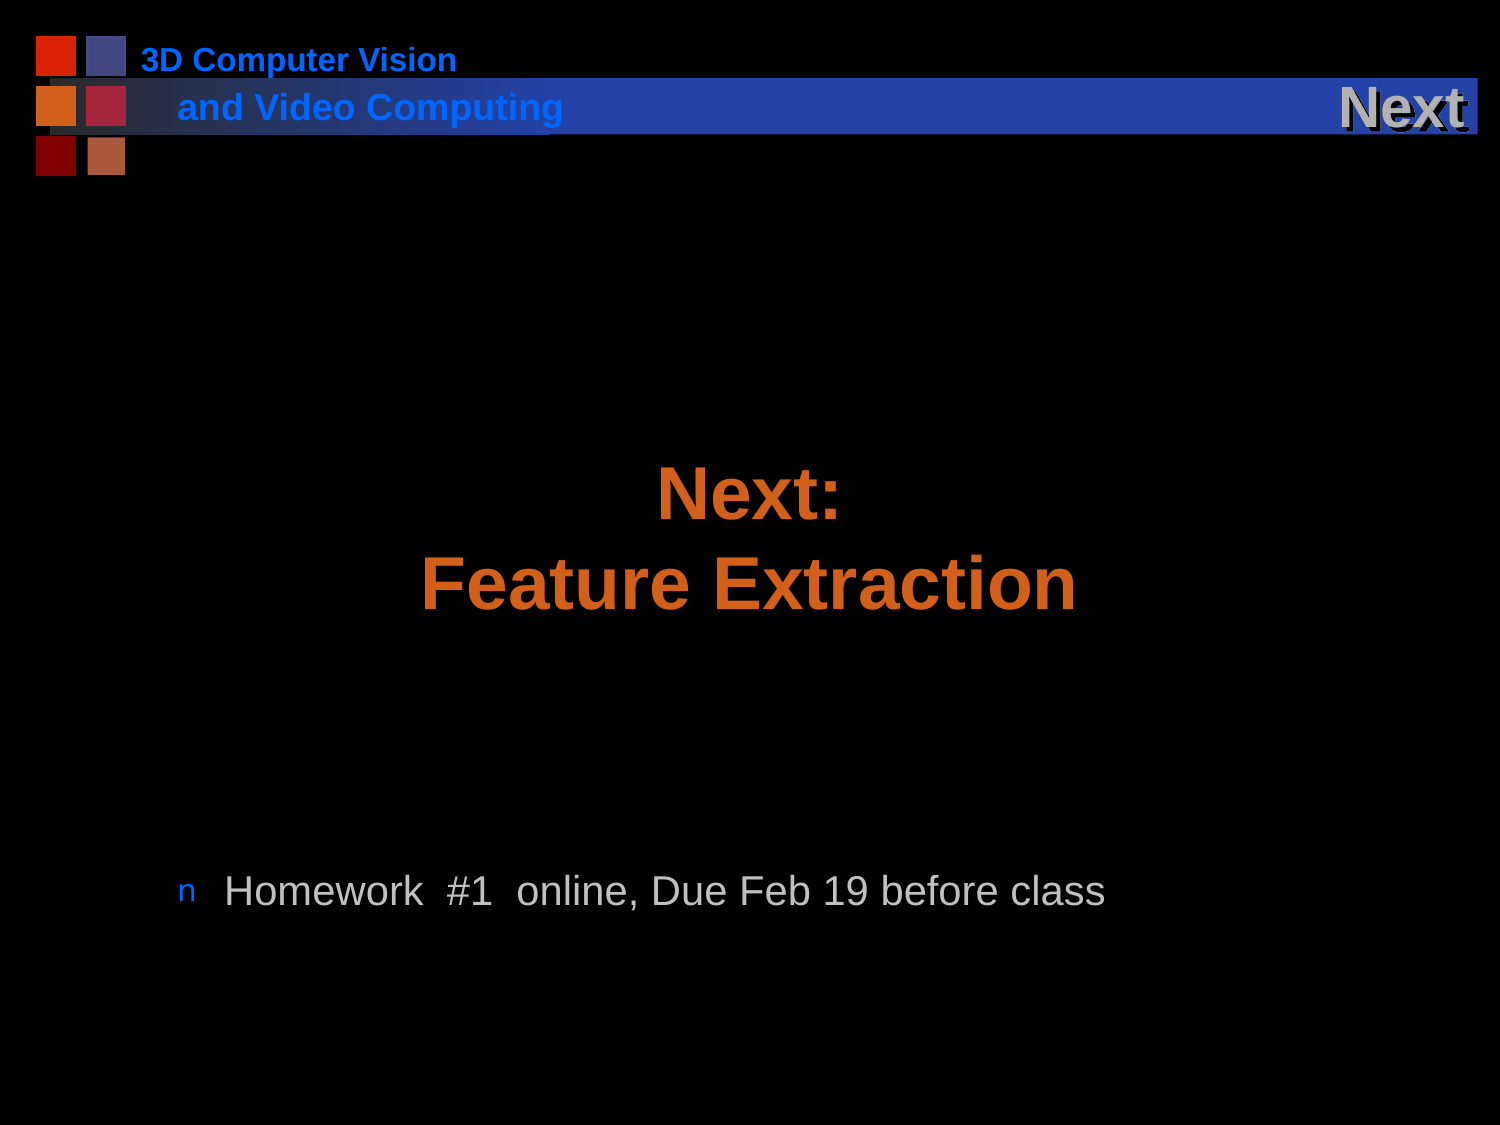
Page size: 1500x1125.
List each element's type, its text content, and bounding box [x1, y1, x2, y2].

text_box Homework #1 online, Due Feb 19 before class [162, 862, 1313, 923]
text_box Next: Feature Extraction [405, 437, 1095, 633]
title Next [1311, 46, 1492, 148]
